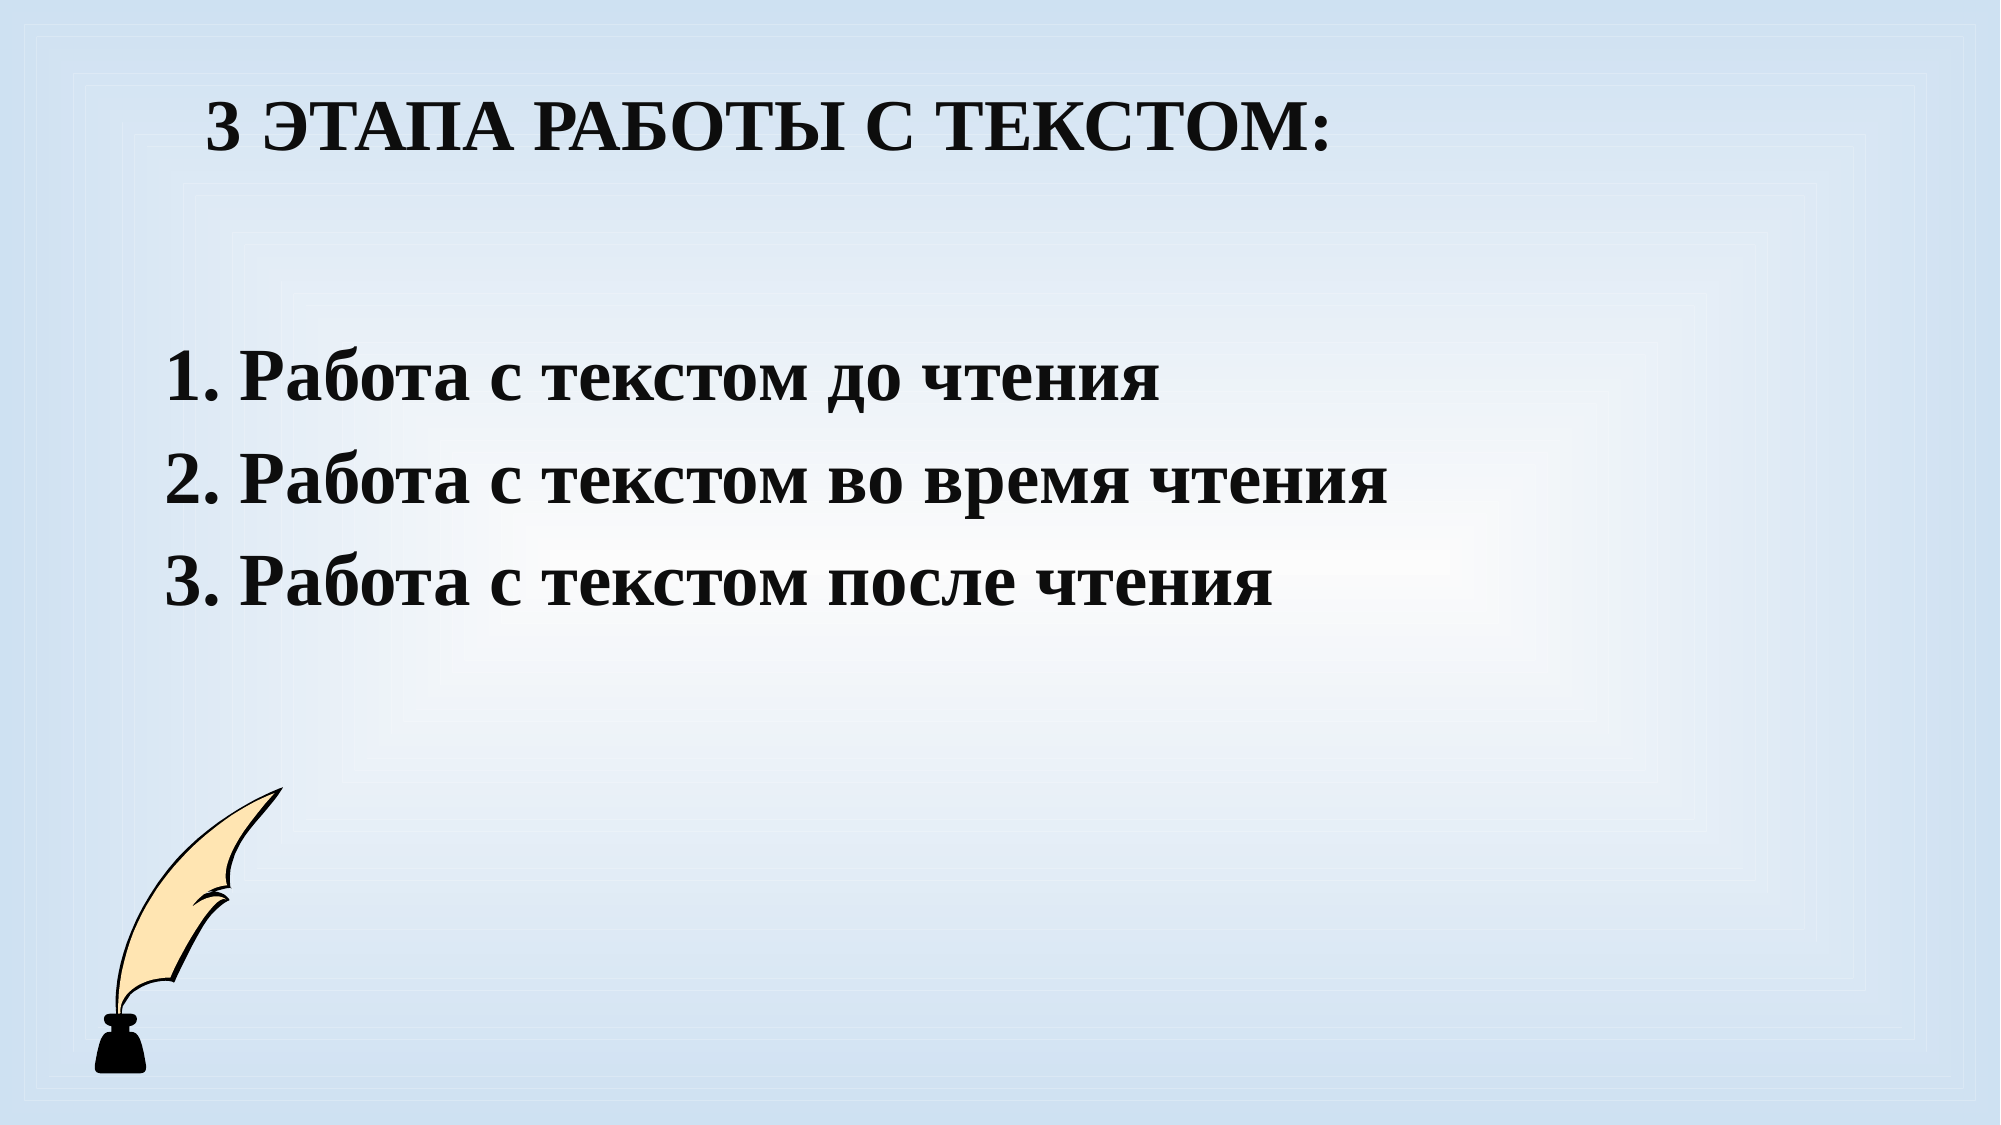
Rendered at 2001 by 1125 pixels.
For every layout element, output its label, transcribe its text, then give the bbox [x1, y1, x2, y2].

text_box 1. Работа с текстом до чтения 2. Работа с текстом во время чтения 3. Работа с текстом после чтения [149, 318, 1500, 628]
text_box 3 этапа работы с текстом: [190, 70, 1500, 218]
picture [93, 786, 283, 1074]
